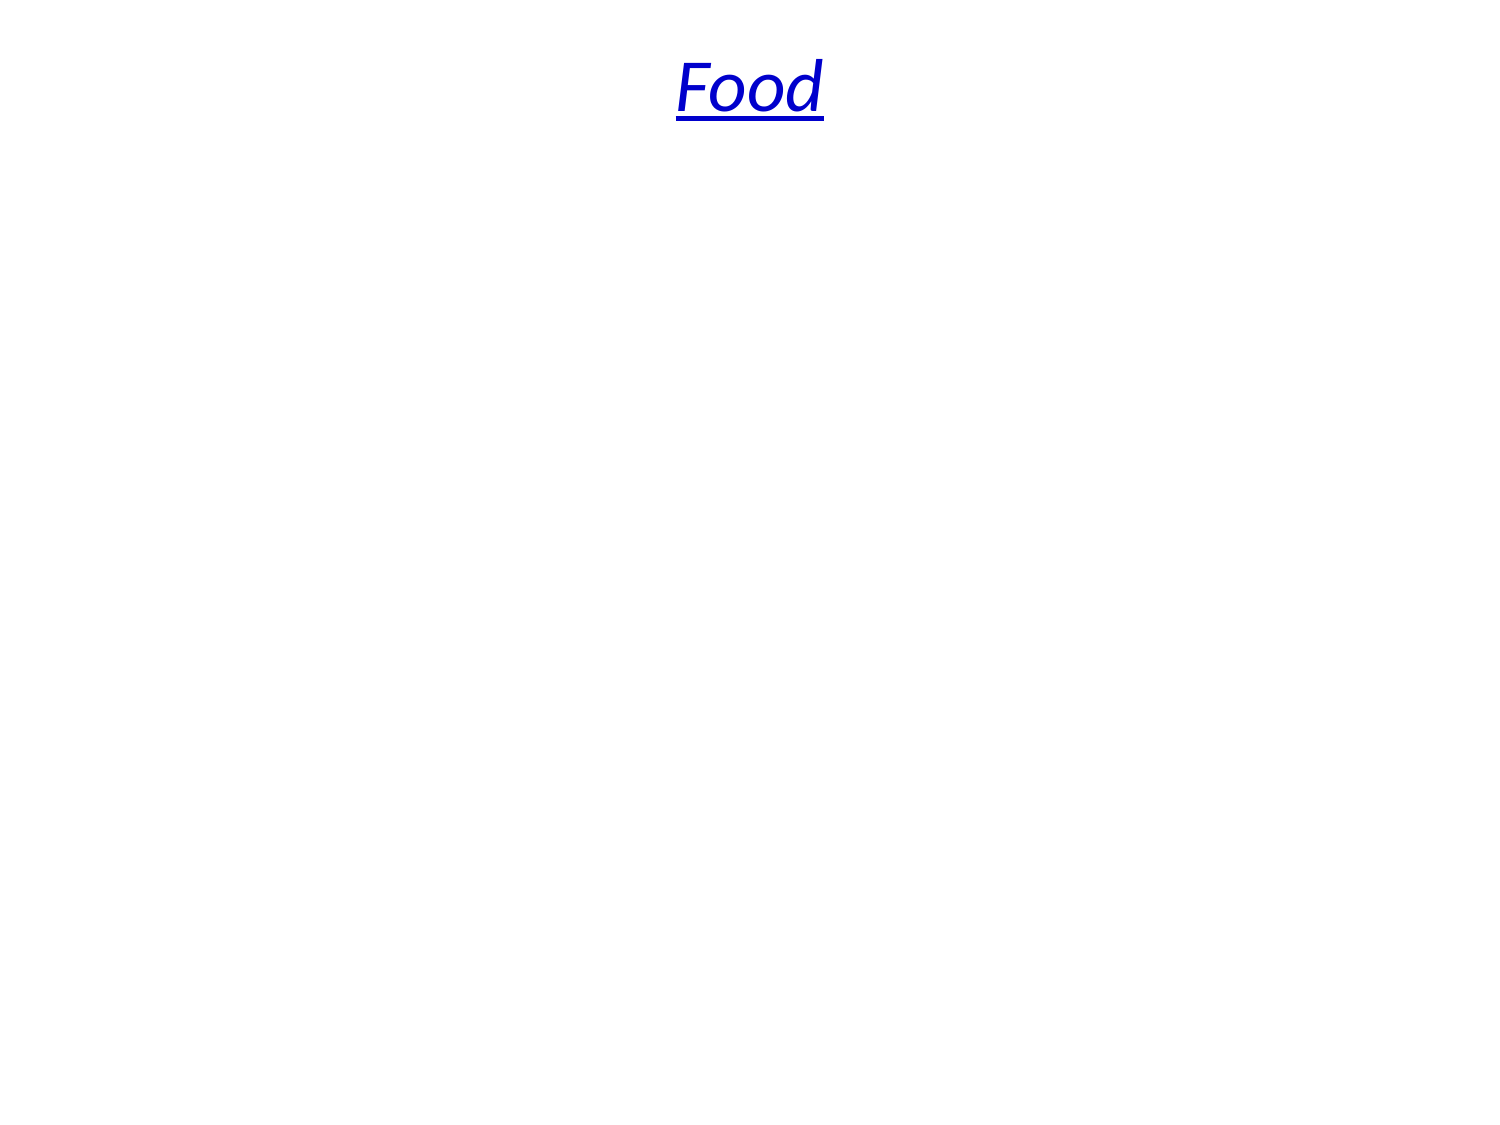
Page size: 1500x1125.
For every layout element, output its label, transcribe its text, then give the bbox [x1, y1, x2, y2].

title Food [0, 0, 1500, 233]
